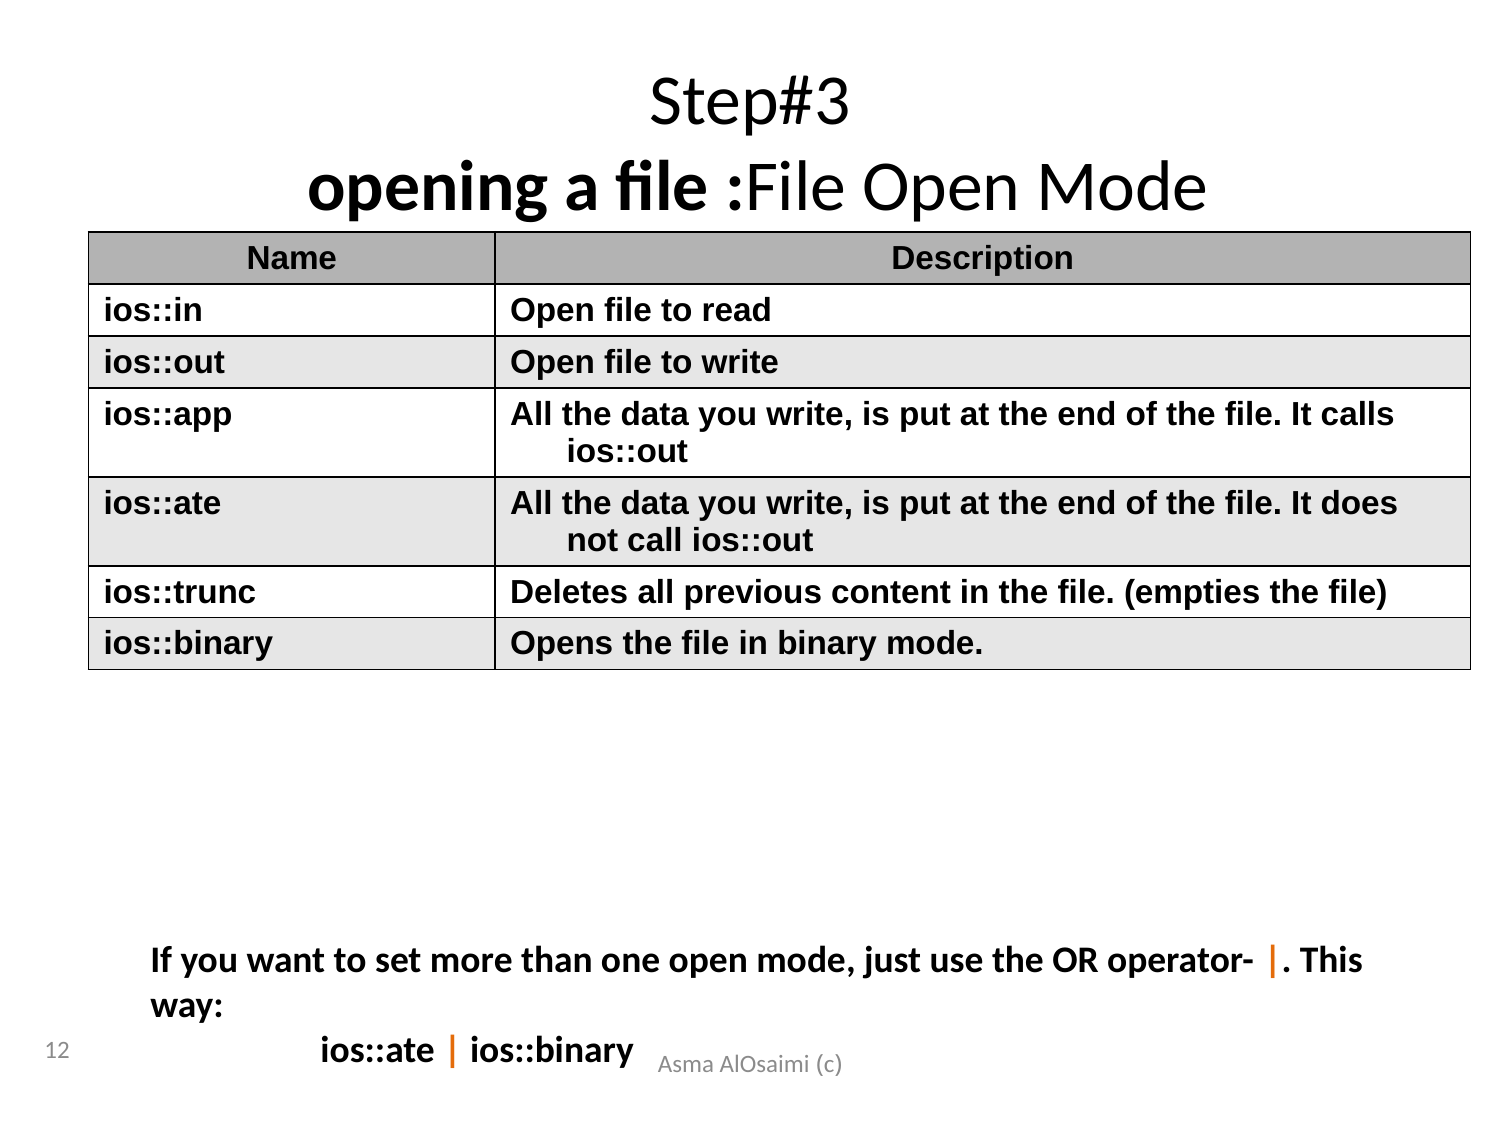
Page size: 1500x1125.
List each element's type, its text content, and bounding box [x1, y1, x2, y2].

table_cell ios::ate [89, 478, 494, 565]
table_cell ios::app [89, 389, 494, 476]
table_cell Opens the file in binary mode. [496, 618, 1470, 669]
table_header Name [89, 233, 494, 283]
slide_number 12 [29, 1011, 380, 1087]
table_cell All the data you write, is put at the end of the file. It does not call ios::out [496, 478, 1470, 565]
text_box If you want to set more than one open mode, just use the OR operator- |. This way: ios::ate | ios::binary [135, 928, 1388, 1078]
table_cell Open file to read [496, 285, 1470, 335]
table_cell Open file to write [496, 337, 1470, 387]
table_cell Deletes all previous content in the file. (empties the file) [496, 567, 1470, 617]
table_header Description [496, 233, 1470, 283]
table_cell ios::binary [89, 618, 494, 669]
table_cell ios::trunc [89, 567, 494, 617]
footer (c) Asma AlOsaimi [512, 1025, 988, 1100]
table_cell All the data you write, is put at the end of the file. It calls ios::out [496, 389, 1470, 476]
title Step#3 opening a file :File Open Mode [75, 45, 1425, 233]
table_cell ios::in [89, 285, 494, 335]
table_cell ios::out [89, 337, 494, 387]
